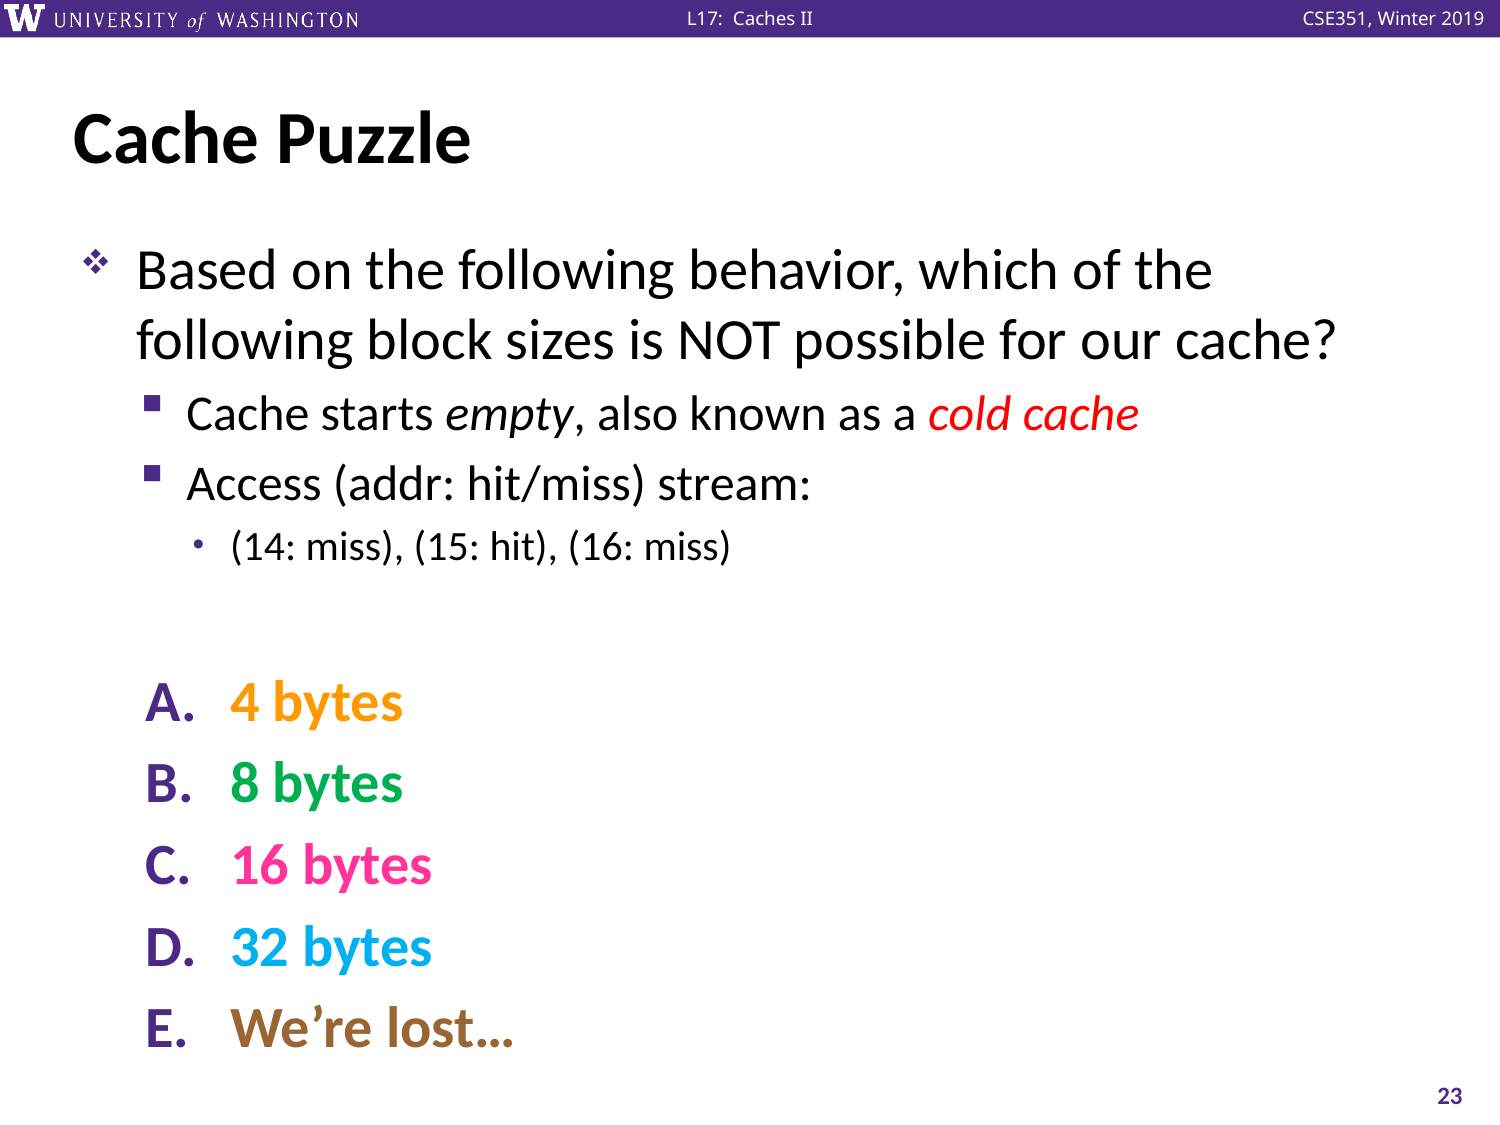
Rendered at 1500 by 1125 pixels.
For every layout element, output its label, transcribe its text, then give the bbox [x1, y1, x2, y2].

slide_number 23 [1400, 1065, 1500, 1125]
title Cache Puzzle [58, 71, 1438, 197]
picture [4, 4, 358, 32]
list Based on the following behavior, which of the following block sizes is NOT possible for our cache? Cache starts empty, also known as a cold cache Access (addr: hit/miss) stream: (14: miss), (15: hit), (16: miss) 4 bytes 8 bytes 16 bytes 32 bytes We’re lost… [64, 223, 1438, 1040]
